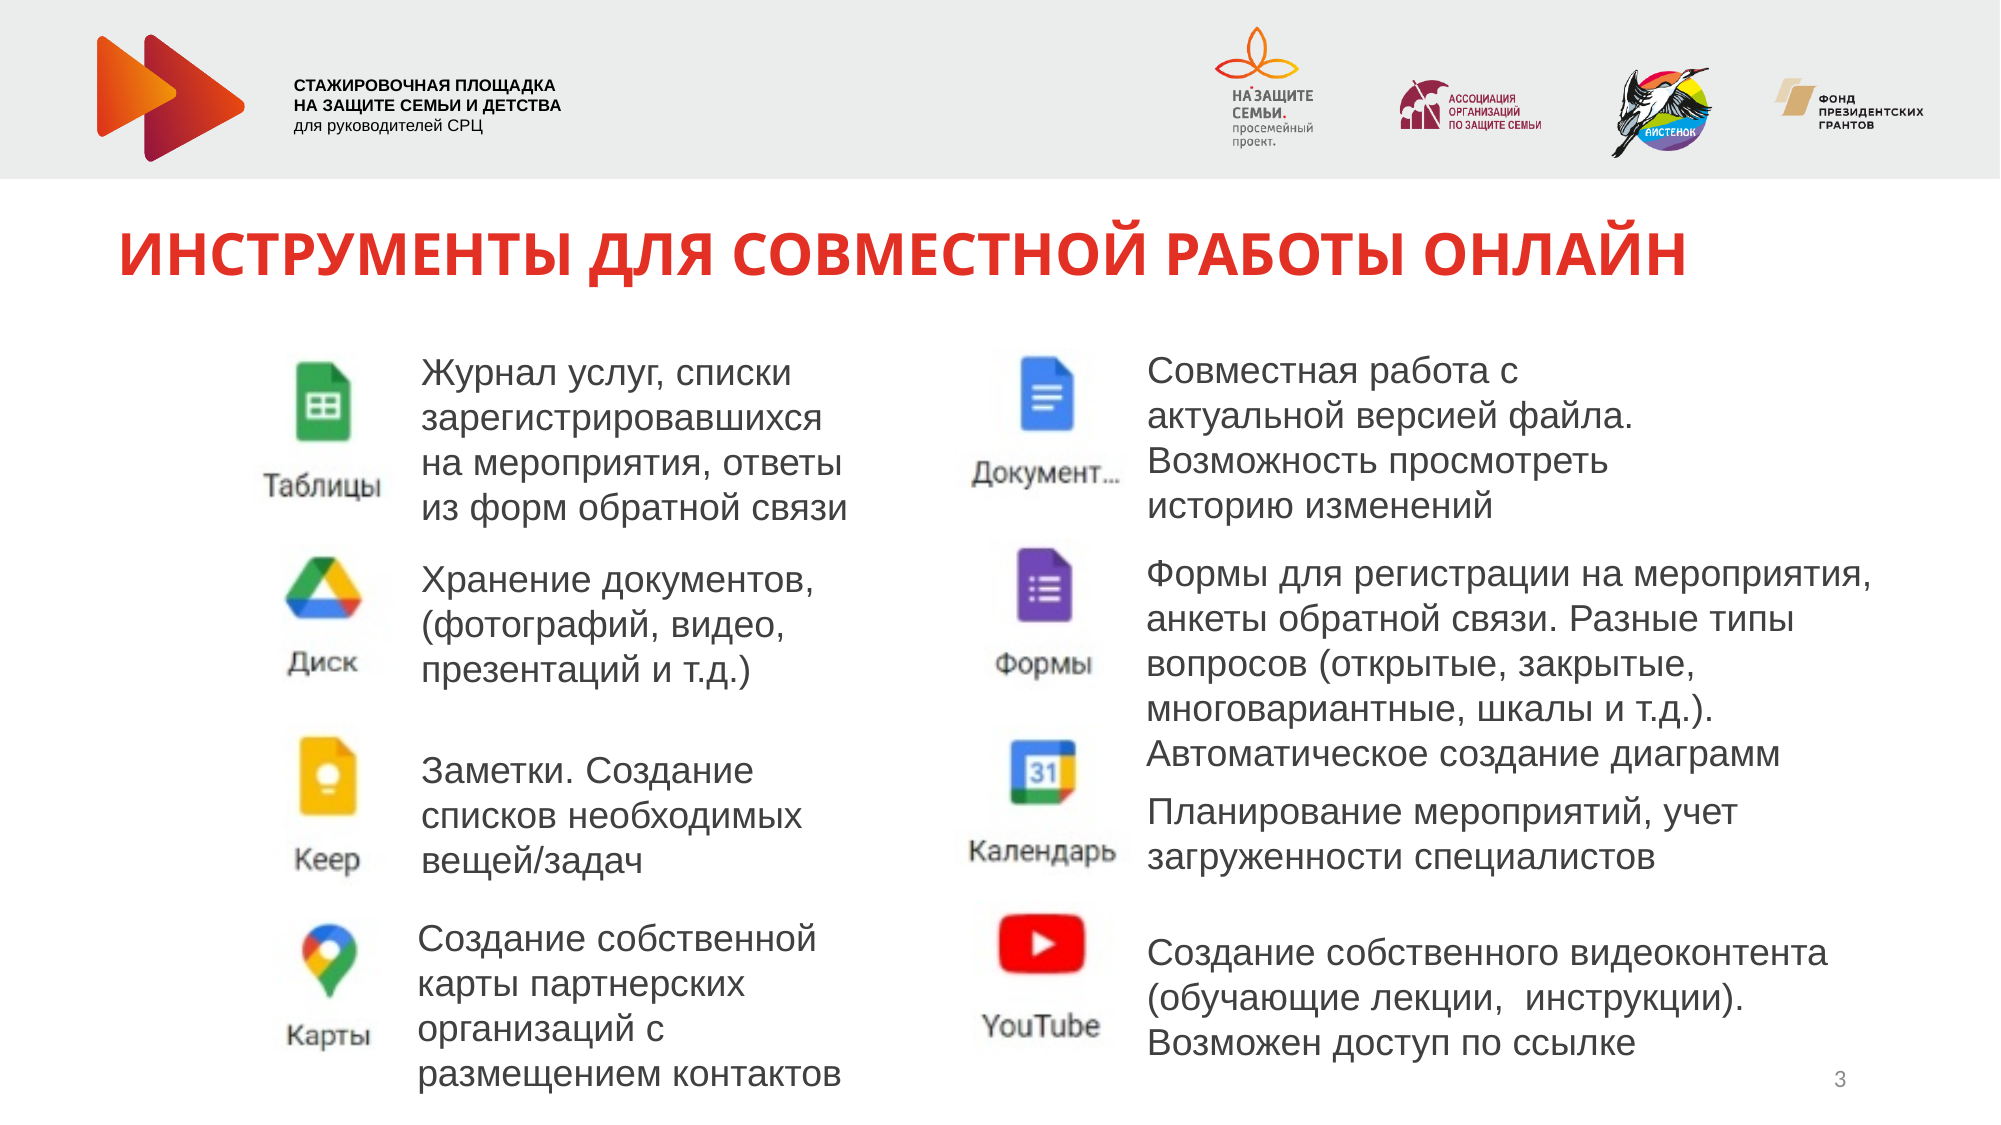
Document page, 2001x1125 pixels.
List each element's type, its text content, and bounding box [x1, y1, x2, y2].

picture [250, 724, 403, 886]
slide_number 3 [1411, 1047, 1862, 1108]
picture [246, 543, 413, 684]
picture [954, 725, 1132, 876]
picture [955, 348, 1133, 501]
picture [972, 900, 1115, 1054]
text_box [95, 32, 247, 164]
picture [272, 918, 387, 1058]
text_box Формы для регистрации на мероприятия, анкеты обратной связи. Разные типы вопросов (открытые, закрытые, многовариантные, шкалы и т.д.). Автоматическое создание диаграмм [1131, 541, 1950, 782]
text_box Хранение документов, (фотографий, видео, презентаций и т.д.) [406, 547, 855, 698]
text_box Создание собственной карты партнерских организаций с размещением контактов [402, 906, 879, 1101]
text_box Журнал услуг, списки зарегистрировавшихся на мероприятия, ответы из форм обратной связи [406, 340, 874, 536]
picture [984, 538, 1104, 690]
text_box Создание собственного видеоконтента (обучающие лекции, инструкции). Возможен доступ по ссылке [1132, 921, 1861, 1071]
text_box Заметки. Создание списков необходимых вещей/задач [406, 738, 855, 889]
text_box Планирование мероприятий, учет загруженности специалистов [1132, 779, 1832, 885]
picture [253, 353, 400, 516]
text_box Совместная работа с актуальной версией файла. Возможность просмотреть историю изменений [1132, 338, 1698, 534]
text_box ИНСТРУМЕНТЫ ДЛЯ СОВМЕСТНОЙ РАБОТЫ ОНЛАЙН [102, 209, 1817, 295]
picture [0, 0, 2000, 179]
